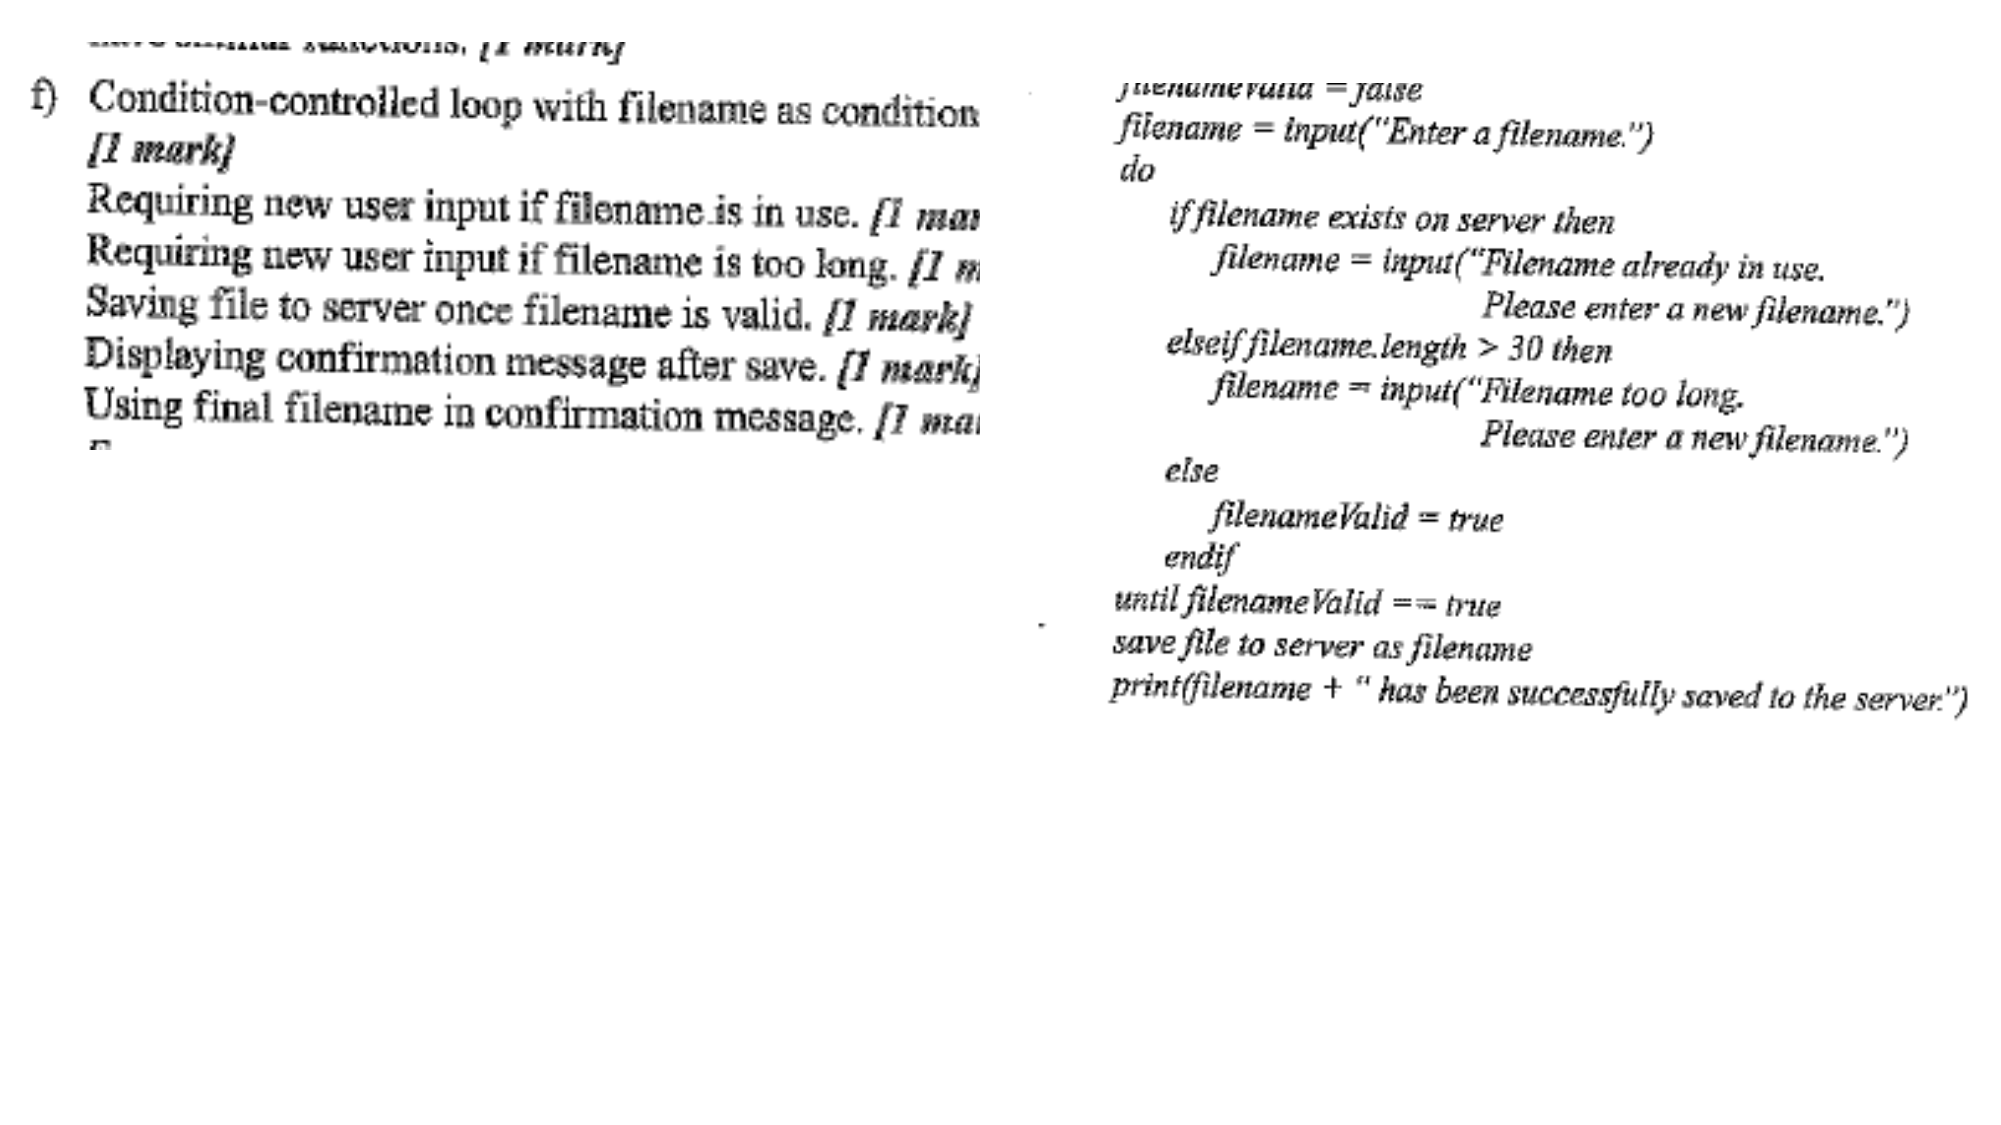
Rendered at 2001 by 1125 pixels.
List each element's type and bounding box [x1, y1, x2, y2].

picture [0, 42, 2000, 746]
